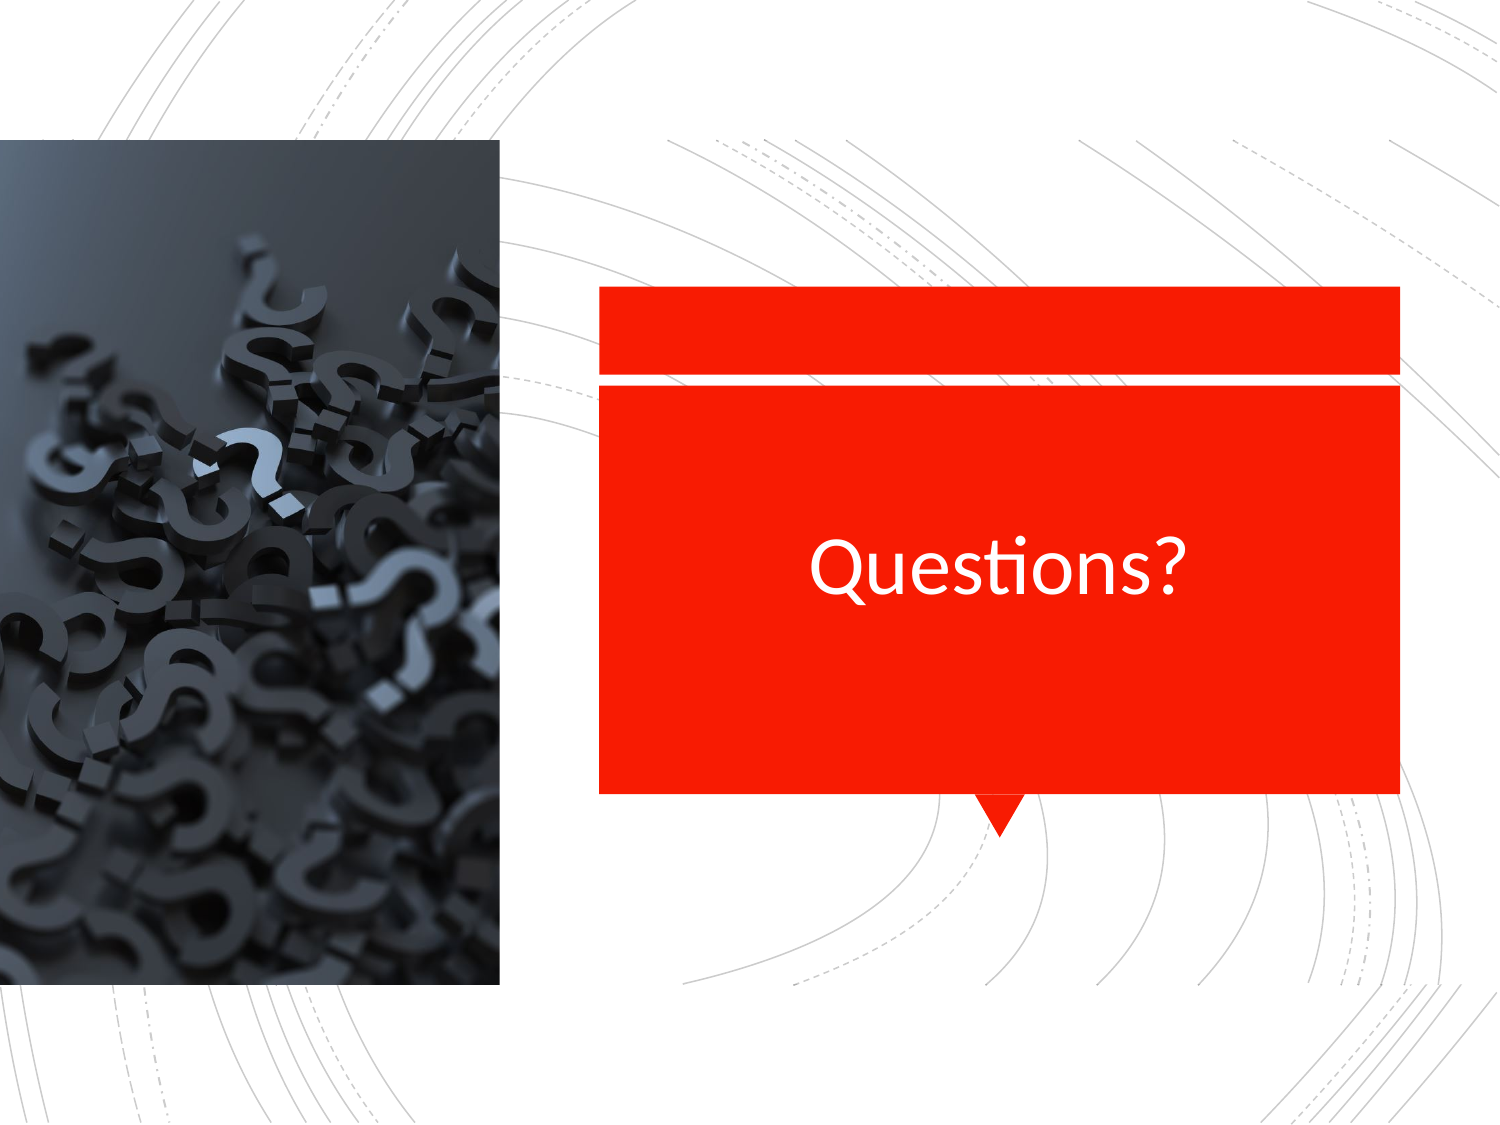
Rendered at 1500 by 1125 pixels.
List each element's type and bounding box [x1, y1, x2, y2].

text_box [598, 286, 1401, 838]
picture [0, 140, 500, 985]
text_box [0, 133, 1500, 986]
